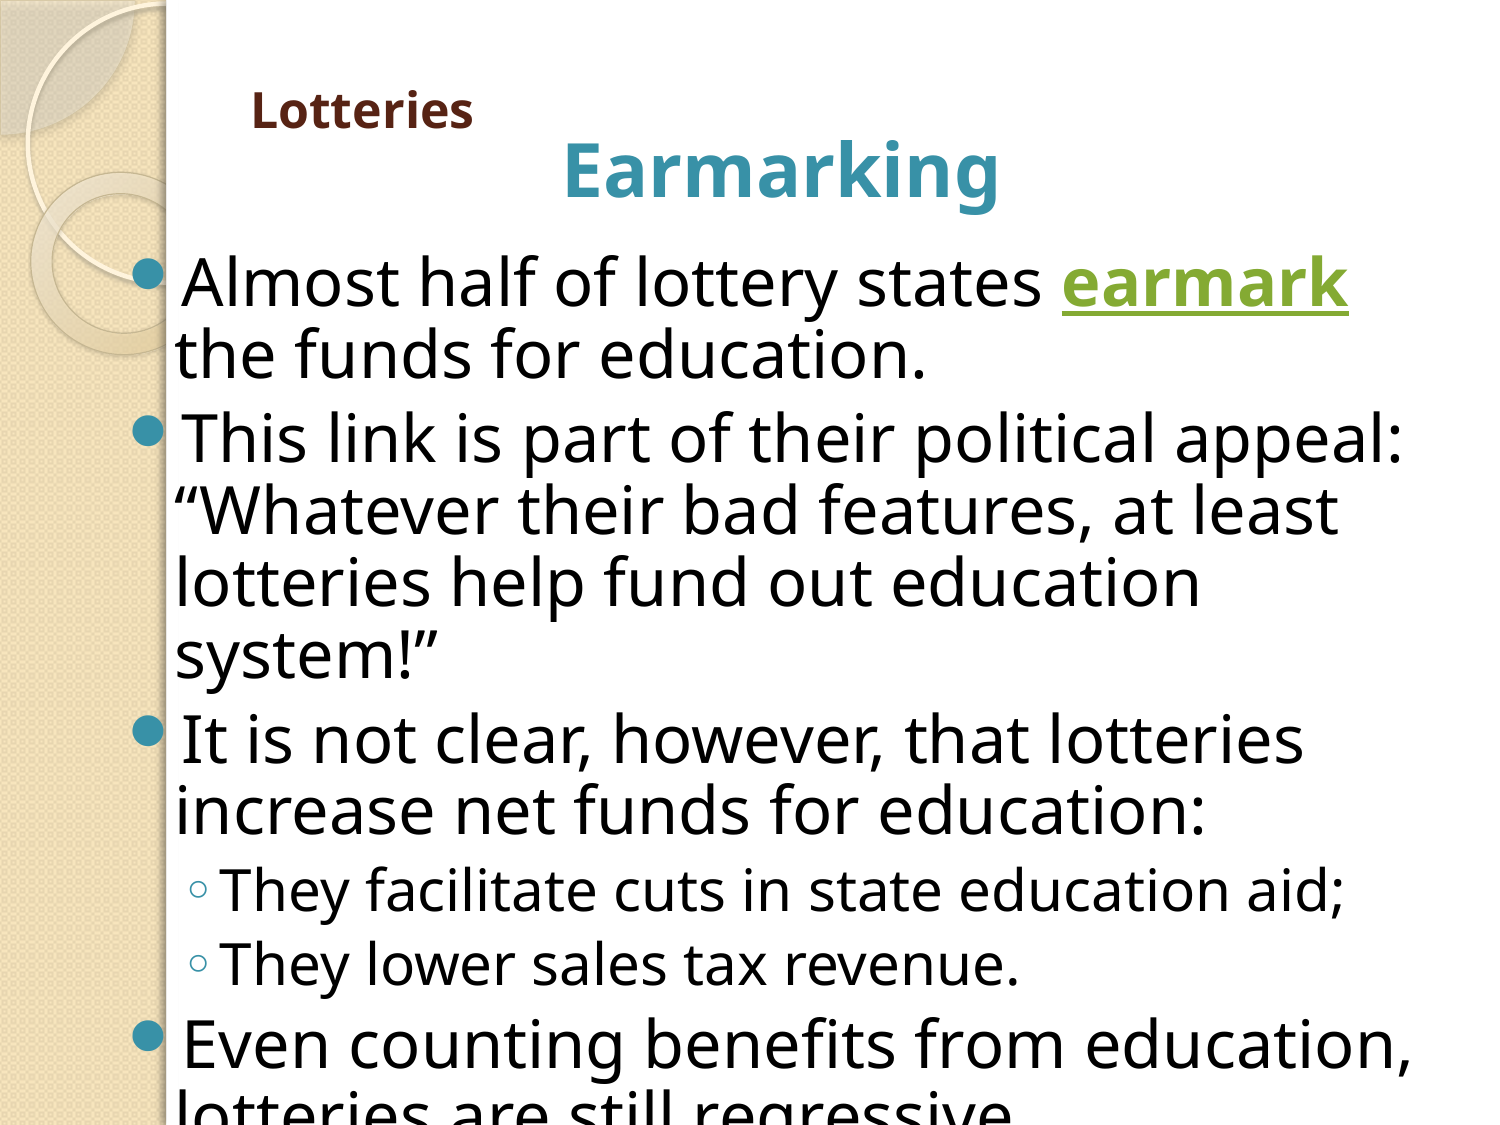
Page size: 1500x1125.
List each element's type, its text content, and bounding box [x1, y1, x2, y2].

title Lotteries [235, 45, 1466, 233]
list Earmarking Almost half of lottery states earmark the funds for education. This link is part of their political appeal: “Whatever their bad features, at least lotteries help fund out education system!” It is not clear, however, that lotteries increase net funds for education: They facilitate cuts in state education aid; They lower sales tax revenue. Even counting benefits from education, lotteries are still regressive. [99, 125, 1450, 1007]
